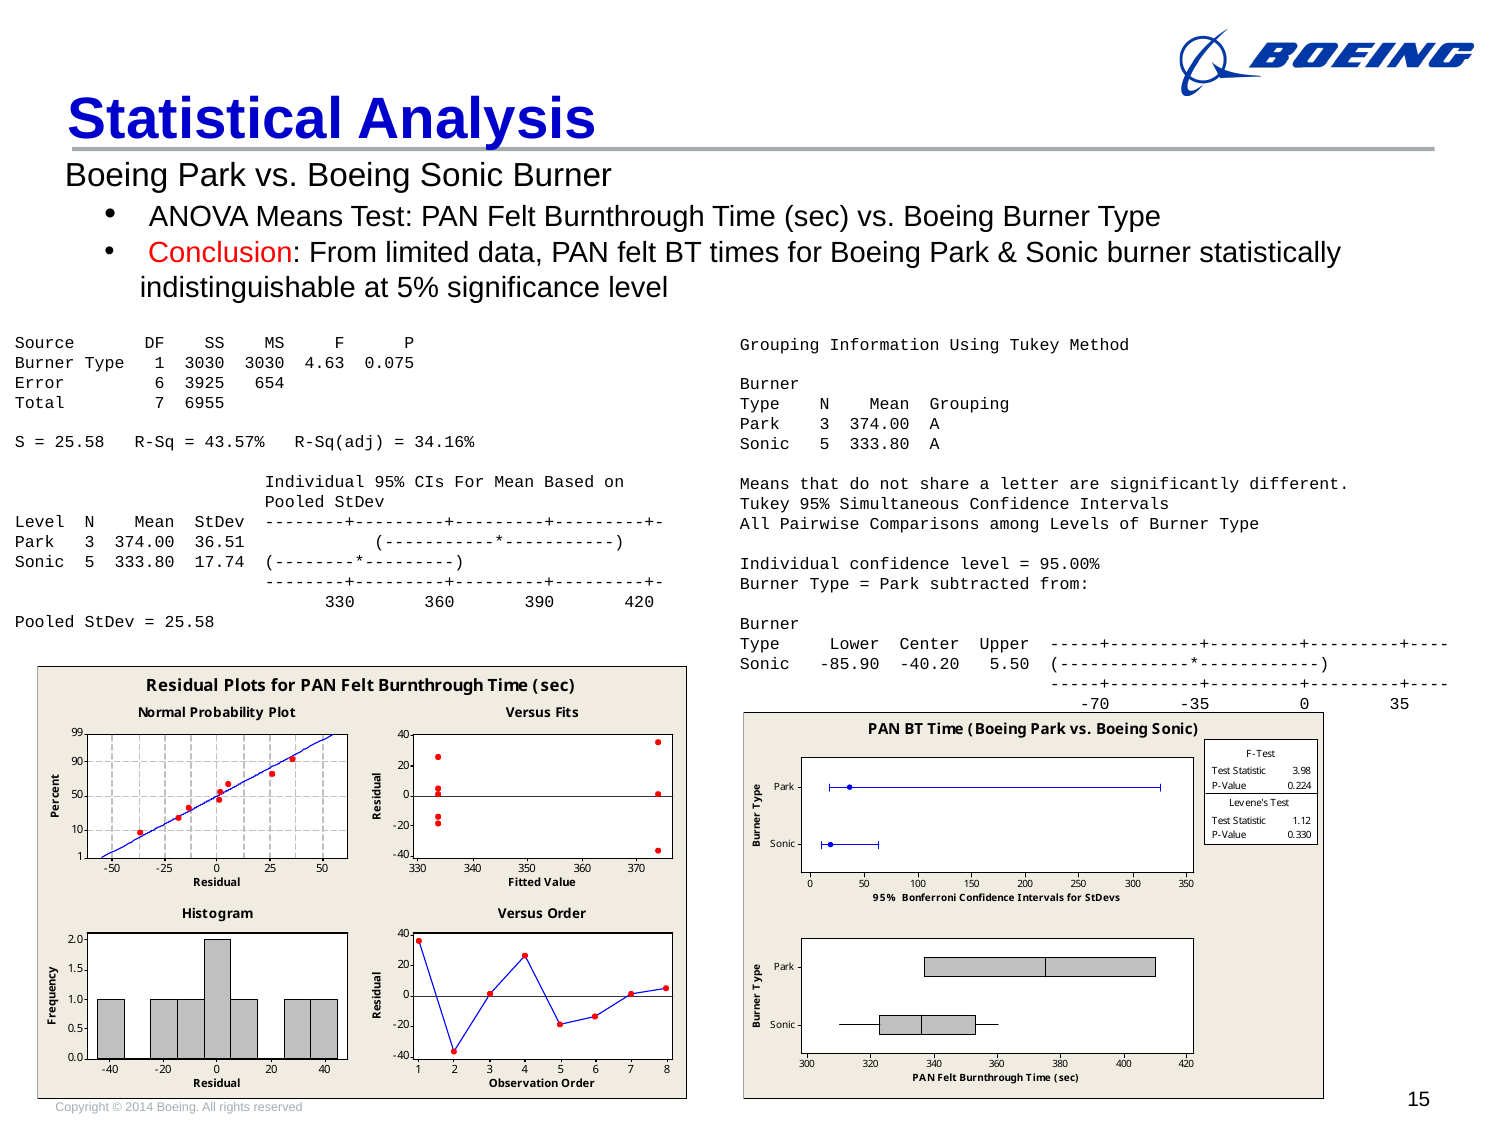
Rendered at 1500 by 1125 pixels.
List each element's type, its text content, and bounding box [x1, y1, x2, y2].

text_box Source DF SS MS F P Burner Type 1 3030 3030 4.63 0.075 Error 6 3925 654 Total 7 6955 S = 25.58 R-Sq = 43.57% R-Sq(adj) = 34.16% Individual 95% CIs For Mean Based on Pooled StDev Level N Mean StDev --------+---------+---------+---------+- Park 3 374.00 36.51 (-----------*-----------) Sonic 5 333.80 17.74 (--------*---------) --------+---------+---------+---------+- 330 360 390 420 Pooled StDev = 25.58 [0, 324, 725, 659]
title Statistical Analysis [67, 79, 1275, 145]
picture [1175, 24, 1477, 98]
text_box Grouping Information Using Tukey Method Burner Type N Mean Grouping Park 3 374.00 A Sonic 5 333.80 A Means that do not share a letter are significantly different. Tukey 95% Simultaneous Confidence Intervals All Pairwise Comparisons among Levels of Burner Type Individual confidence level = 95.00% Burner Type = Park subtracted from: Burner Type Lower Center Upper -----+---------+---------+---------+---- Sonic -85.90 -40.20 5.50 (-------------*------------) -----+---------+---------+---------+---- -70 -35 0 35 [725, 305, 1500, 720]
slide_number 15 [1139, 1071, 1432, 1113]
picture [743, 712, 1326, 1101]
picture [37, 666, 688, 1101]
text_box Boeing Park vs. Boeing Sonic Burner ANOVA Means Test: PAN Felt Burnthrough Time (sec) vs. Boeing Burner Type Conclusion: From limited data, PAN felt BT times for Boeing Park & Sonic burner statistically indistinguishable at 5% significance level [50, 145, 1363, 311]
